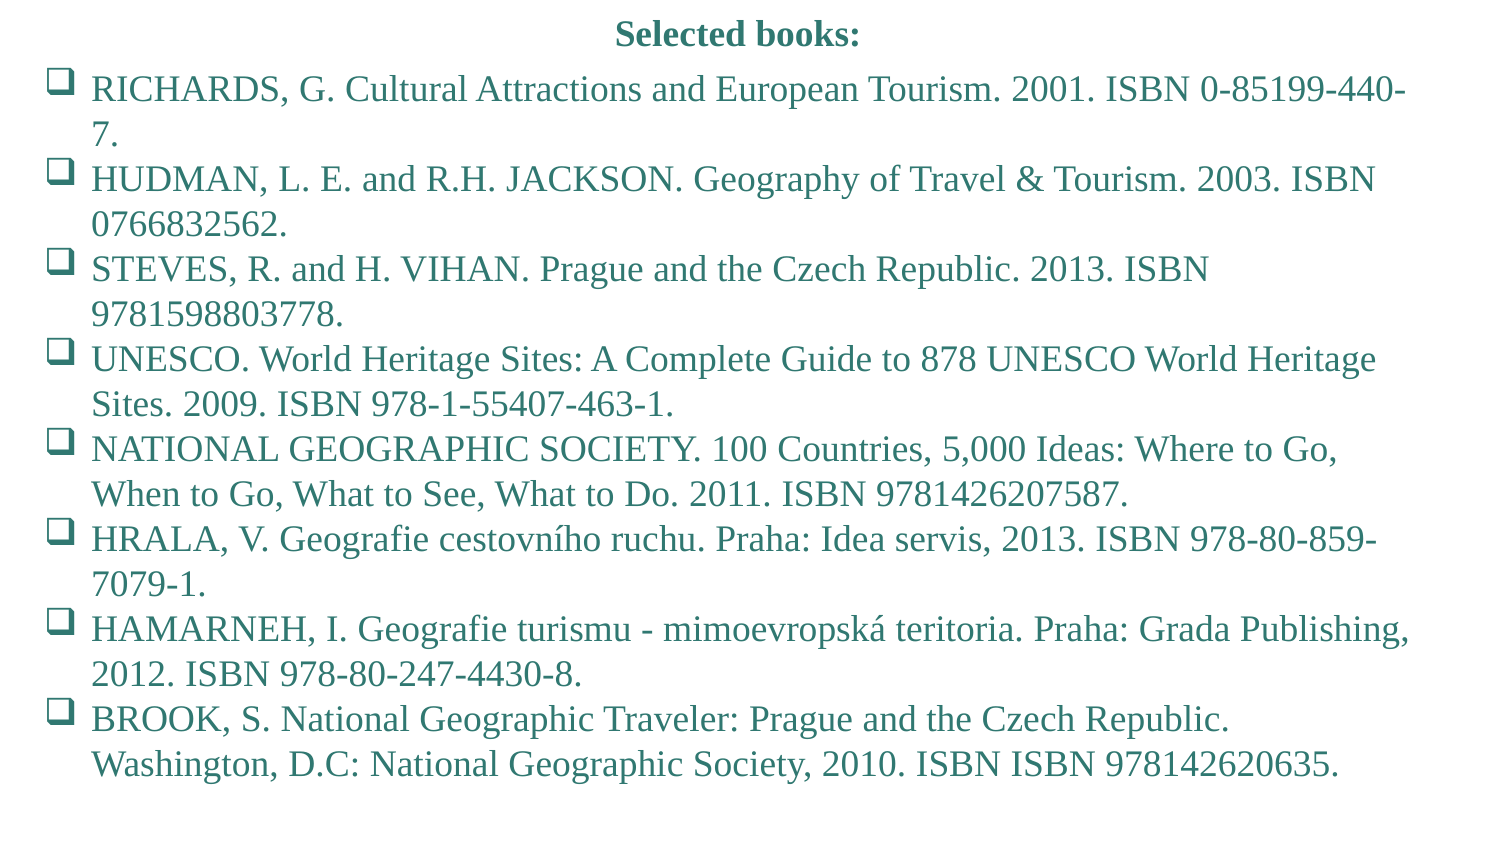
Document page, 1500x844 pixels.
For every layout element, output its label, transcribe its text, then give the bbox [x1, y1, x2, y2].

text_box RICHARDS, G. Cultural Attractions and European Tourism. 2001. ISBN 0-85199-440-7. HUDMAN, L. E. and R.H. JACKSON. Geography of Travel & Tourism. 2003. ISBN 0766832562. STEVES, R. and H. VIHAN. Prague and the Czech Republic. 2013. ISBN 9781598803778. UNESCO. World Heritage Sites: A Complete Guide to 878 UNESCO World Heritage Sites. 2009. ISBN 978-1-55407-463-1. NATIONAL GEOGRAPHIC SOCIETY. 100 Countries, 5,000 Ideas: Where to Go, When to Go, What to See, What to Do. 2011. ISBN 9781426207587. HRALA, V. Geografie cestovního ruchu. Praha: Idea servis, 2013. ISBN 978-80-859-7079-1. HAMARNEH, I. Geografie turismu - mimoevropská teritoria. Praha: Grada Publishing, 2012. ISBN 978-80-247-4430-8. BROOK, S. National Geographic Traveler: Prague and the Czech Republic. Washington, D.C: National Geographic Society, 2010. ISBN ISBN 978142620635. [29, 56, 1436, 791]
text_box Selected books: [41, 1, 1436, 56]
title [3, 0, 1316, 113]
